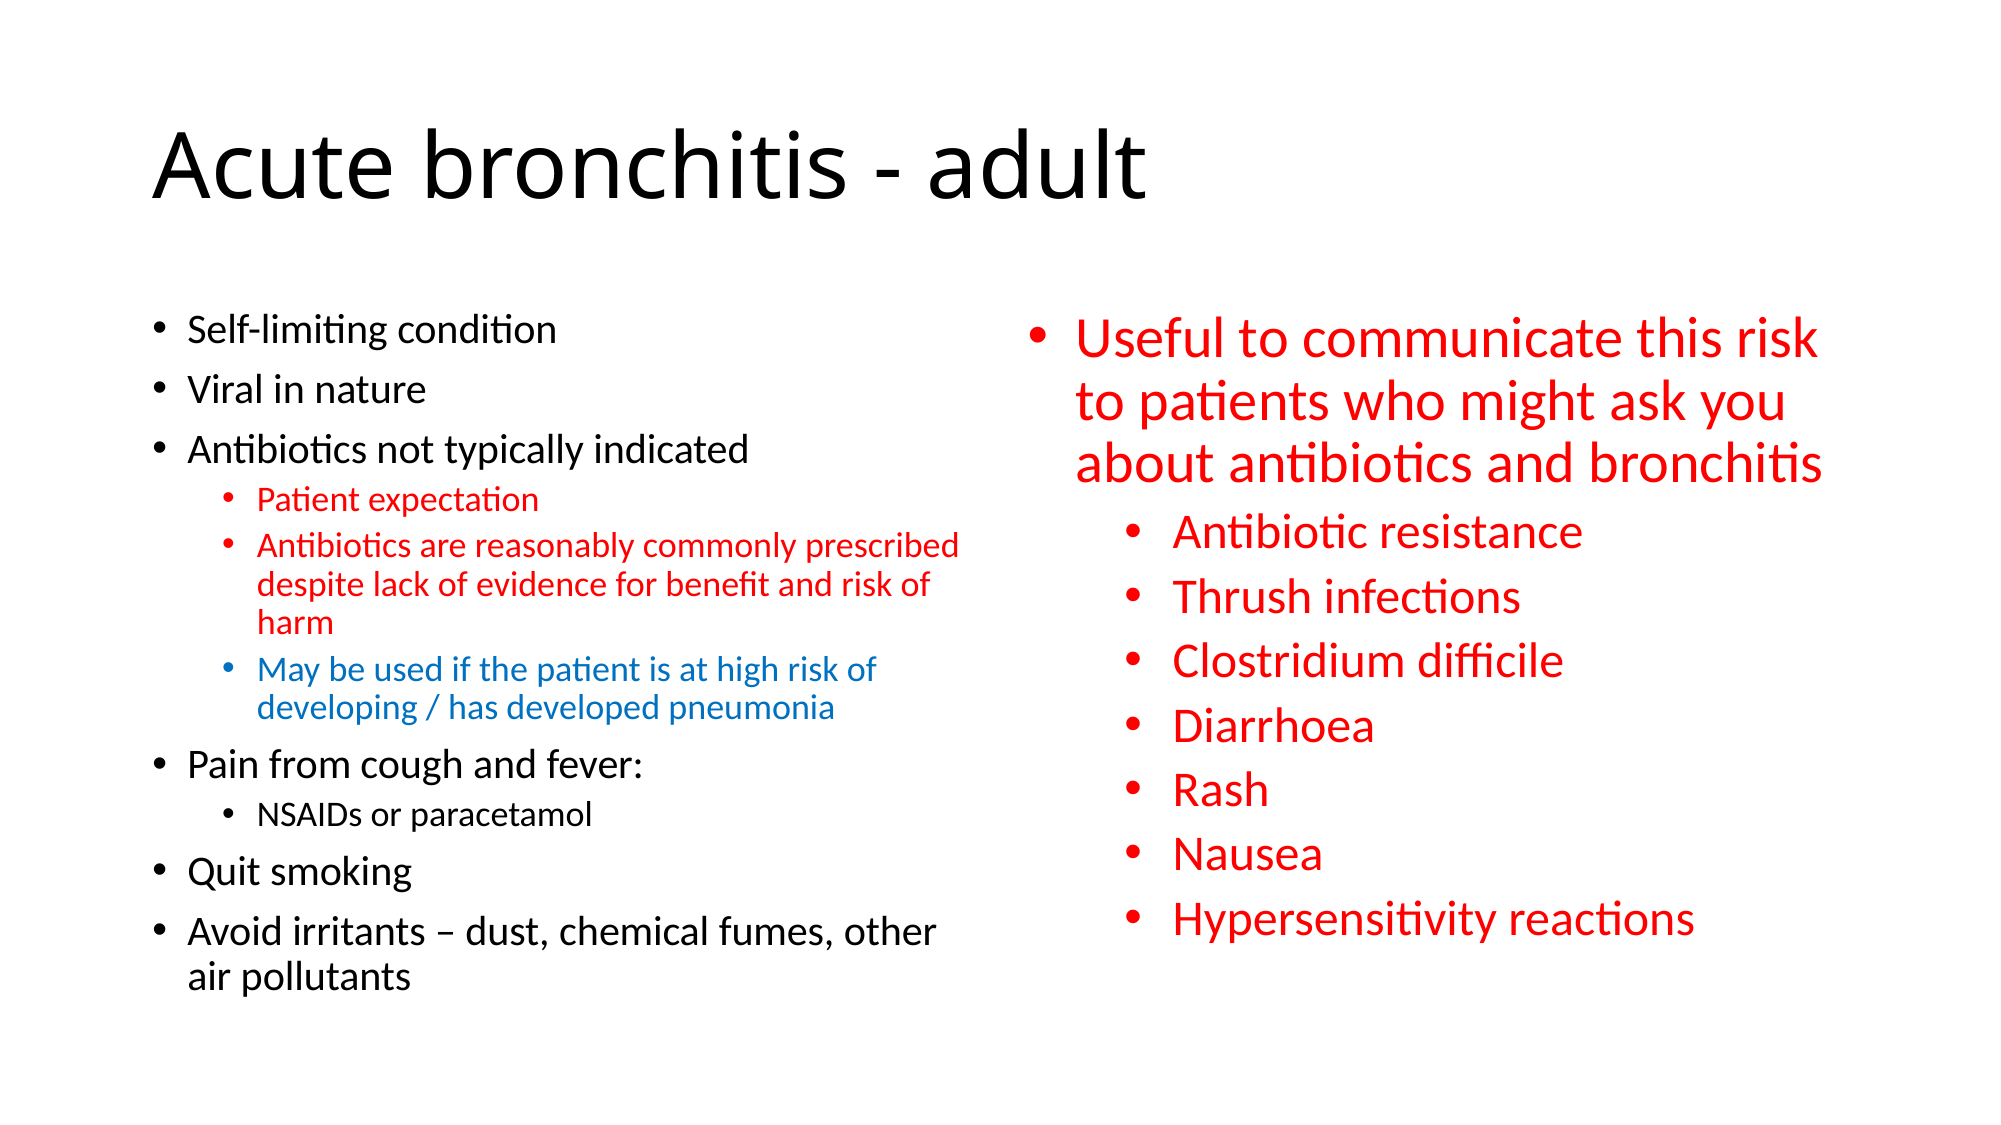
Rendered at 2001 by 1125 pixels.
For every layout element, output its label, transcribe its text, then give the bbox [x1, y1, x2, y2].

title Acute bronchitis - adult [137, 59, 1863, 278]
list Useful to communicate this risk to patients who might ask you about antibiotics and bronchitis Antibiotic resistance Thrush infections Clostridium difficile Diarrhoea Rash Nausea Hypersensitivity reactions [1012, 299, 1863, 1014]
list Self-limiting condition Viral in nature Antibiotics not typically indicated Patient expectation Antibiotics are reasonably commonly prescribed despite lack of evidence for benefit and risk of harm May be used if the patient is at high risk of developing / has developed pneumonia Pain from cough and fever: NSAIDs or paracetamol Quit smoking Avoid irritants – dust, chemical fumes, other air pollutants [137, 299, 988, 1014]
